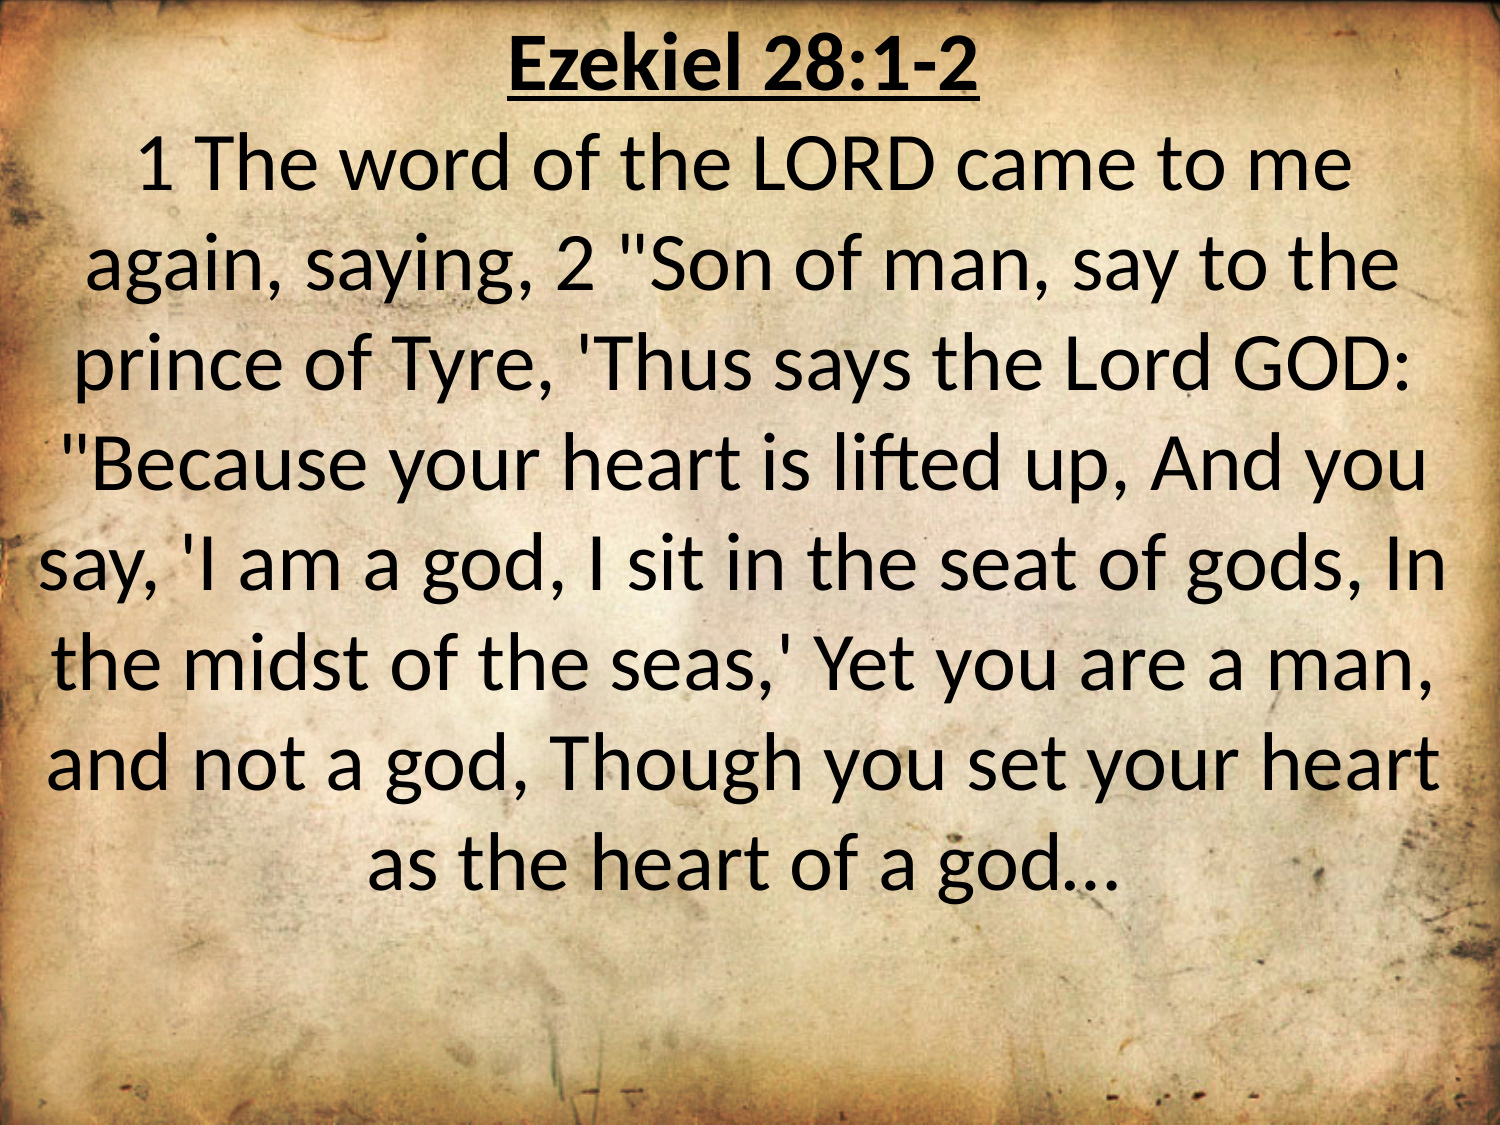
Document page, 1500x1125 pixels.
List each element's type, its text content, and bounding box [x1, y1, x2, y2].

picture [0, 0, 1500, 1125]
text_box Ezekiel 28:1-2 1 The word of the LORD came to me again, saying, 2 "Son of man, say to the prince of Tyre, 'Thus says the Lord GOD: "Because your heart is lifted up, And you say, 'I am a god, I sit in the seat of gods, In the midst of the seas,' Yet you are a man, and not a god, Though you set your heart as the heart of a god… [12, 0, 1475, 915]
